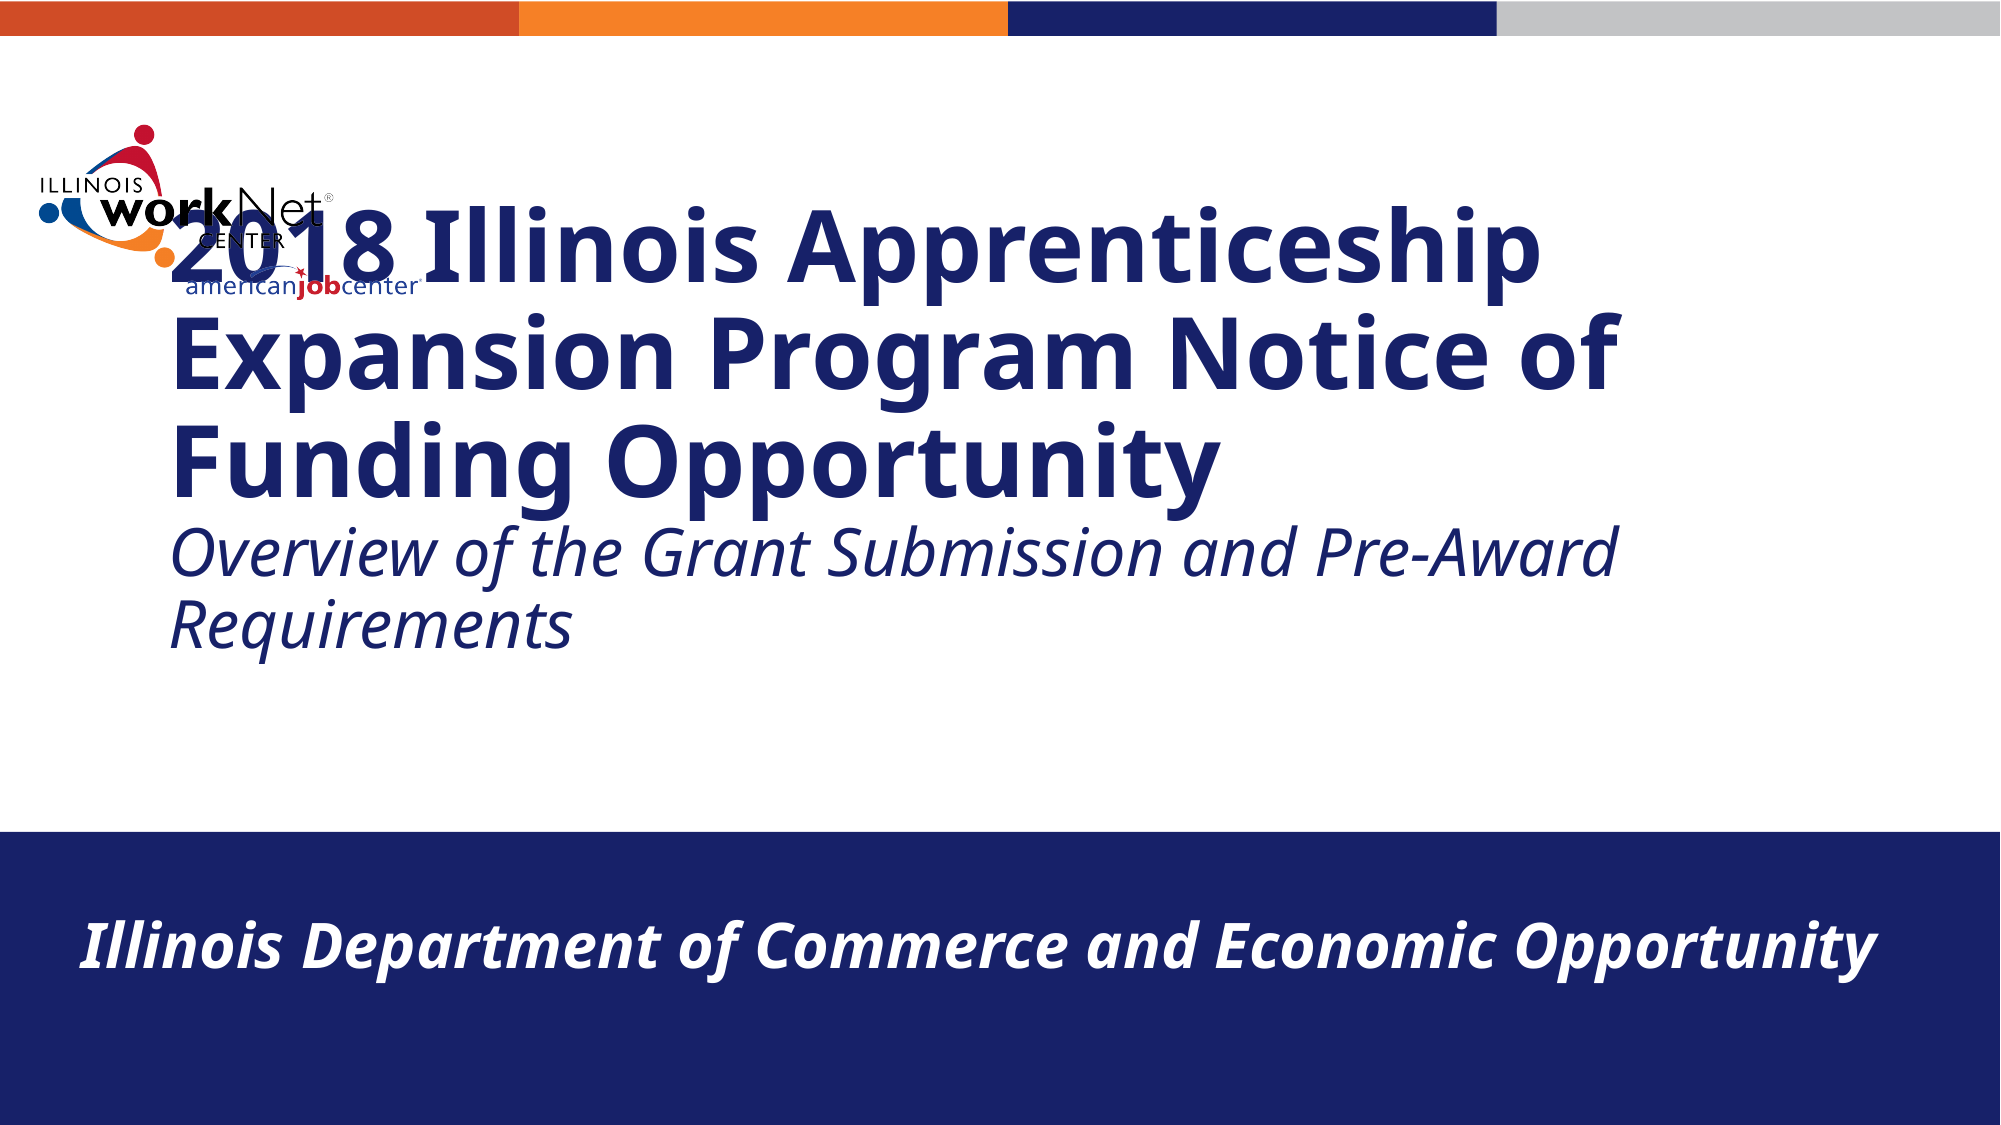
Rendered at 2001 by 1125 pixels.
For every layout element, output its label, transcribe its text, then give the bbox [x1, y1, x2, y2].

text_box Illinois Department of Commerce and Economic Opportunity [66, 843, 1922, 990]
title 2018 Illinois Apprenticeship Expansion Program Notice of Funding Opportunity Overview of the Grant Submission and Pre-Award Requirements [153, 429, 1902, 671]
picture [0, 0, 2000, 1125]
